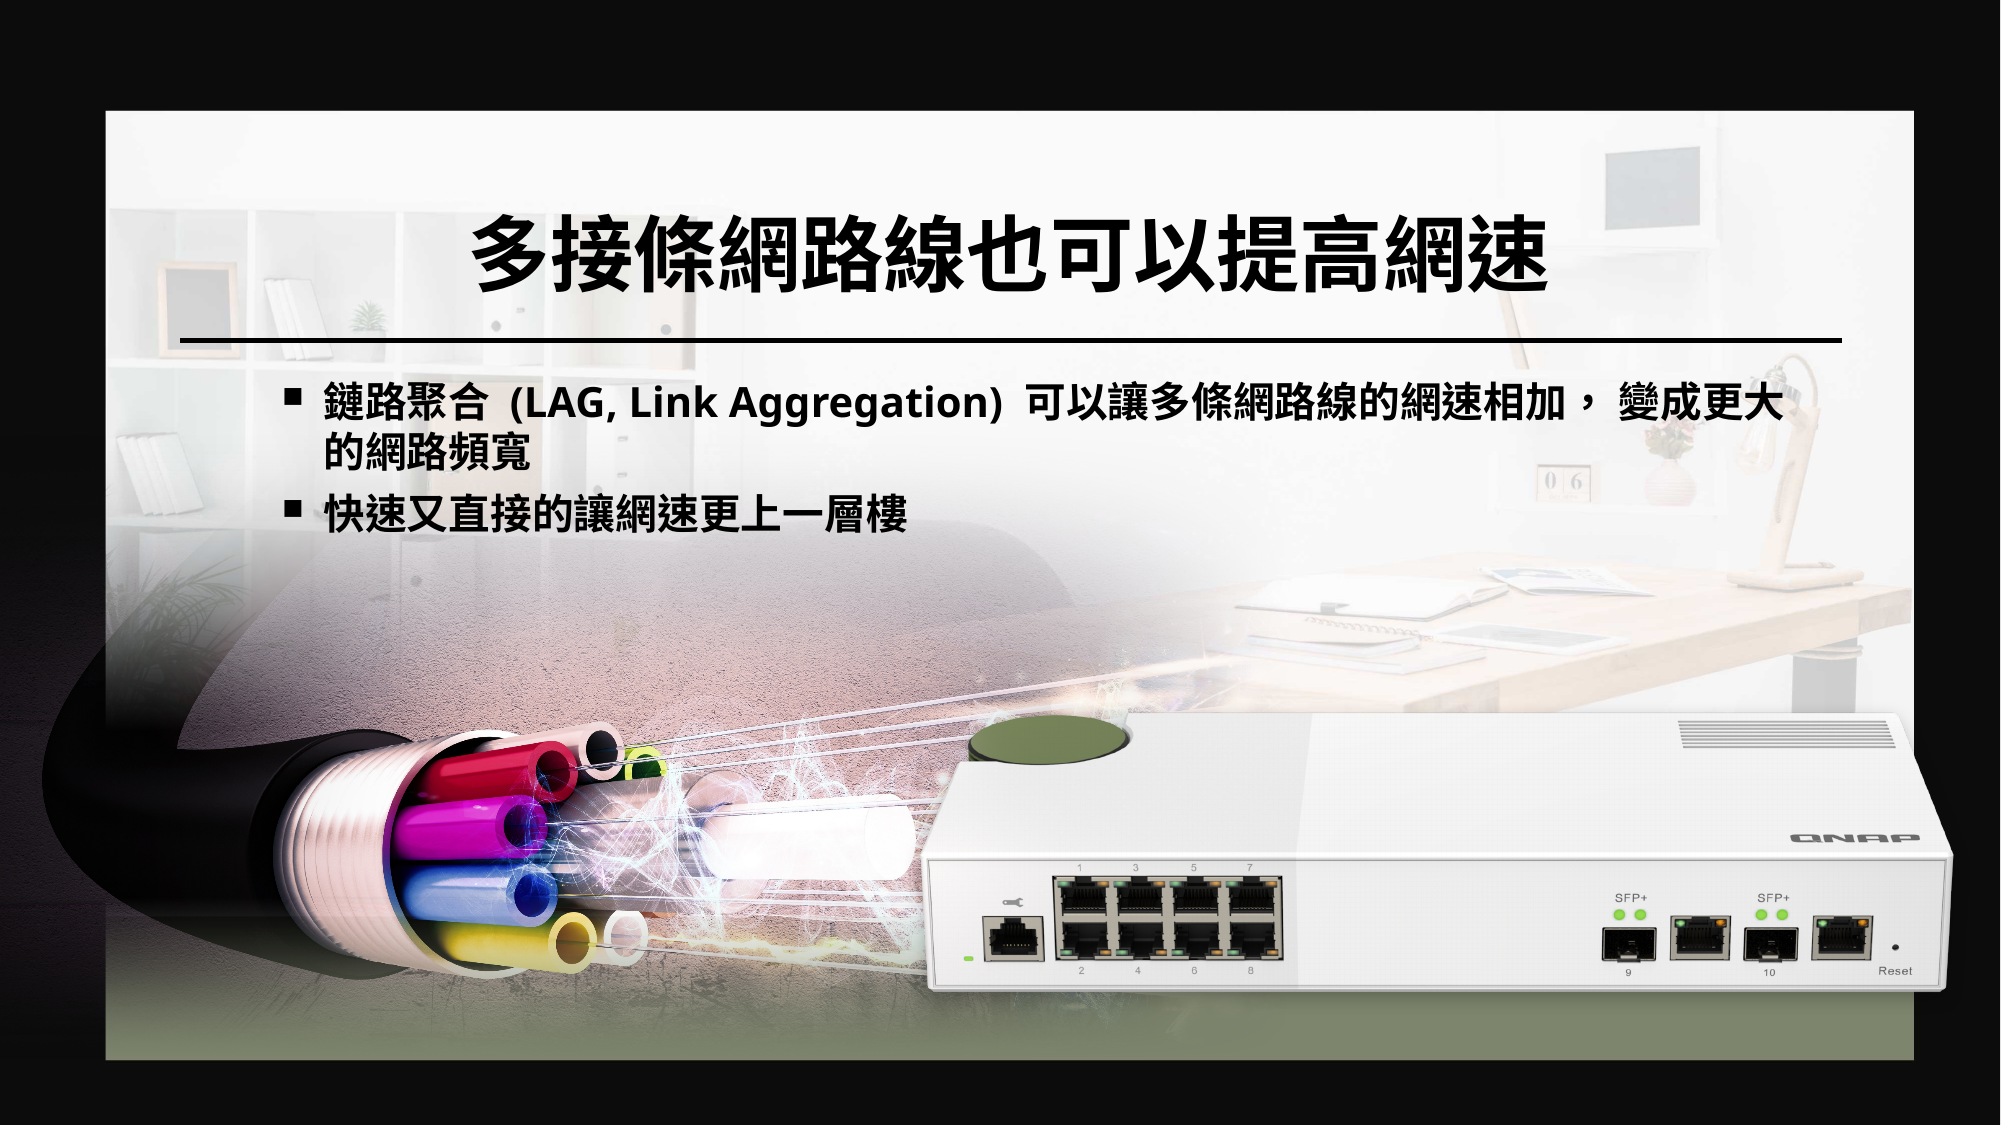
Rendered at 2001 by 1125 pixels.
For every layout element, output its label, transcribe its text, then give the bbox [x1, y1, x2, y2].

title 多接條網路線也可以提高網速 [176, 176, 1842, 341]
list 鏈路聚合 (LAG, Link Aggregation) 可以讓多條網路線的網速相加， 變成更大的網路頻寬 快速又直接的讓網速更上一層樓 [1293, 367, 1810, 616]
picture [0, 0, 2001, 1125]
